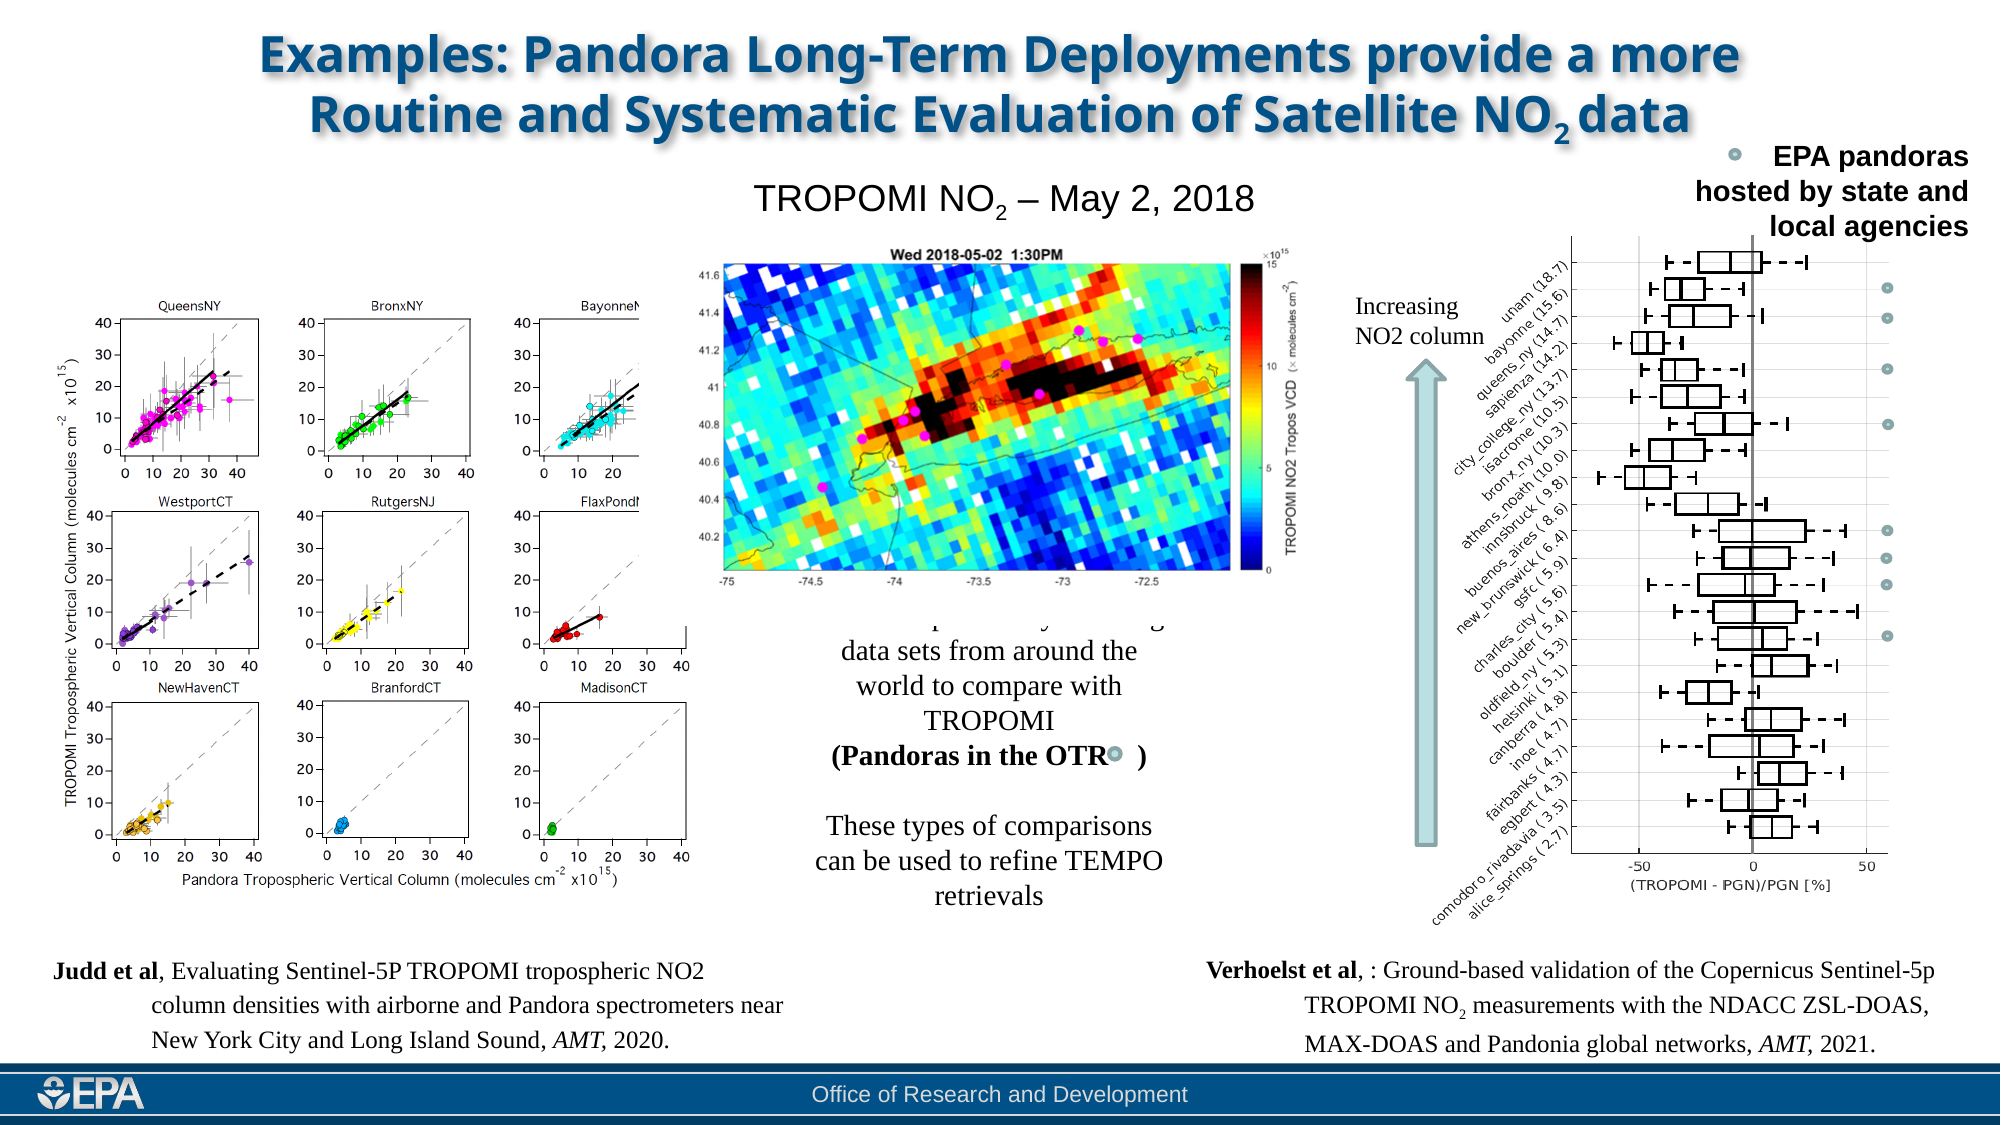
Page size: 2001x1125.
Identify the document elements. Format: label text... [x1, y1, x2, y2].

picture [34, 1090, 148, 1116]
picture [40, 222, 1345, 896]
title Examples: Pandora Long-Term Deployments provide a more Routine and Systematic Evaluation of Satellite NO2 data [149, 29, 1851, 144]
text_box EPA pandoras hosted by state and local agencies [1675, 130, 1985, 250]
text_box [1107, 746, 1123, 762]
text_box Verhoelst et al, : Ground-based validation of the Copernicus Sentinel-5p TROPOMI NO2 measurements with the NDACC ZSL-DOAS, MAX-DOAS and Pandonia global networks, AMT, 2021. [1185, 929, 2000, 1089]
text_box The PGN provides years-long data sets from around the world to compare with TROPOMI (Pandoras in the OTR ) These types of comparisons can be used to refine TEMPO retrievals [792, 634, 1186, 910]
text_box TROPOMI NO2 – May 2, 2018 [738, 166, 1281, 220]
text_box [1339, 233, 1938, 937]
text_box [1728, 148, 1742, 161]
text_box Judd et al, Evaluating Sentinel-5P TROPOMI tropospheric NO2 column densities with airborne and Pandora spectrometers near New York City and Long Island Sound, AMT, 2020. [32, 930, 814, 1090]
